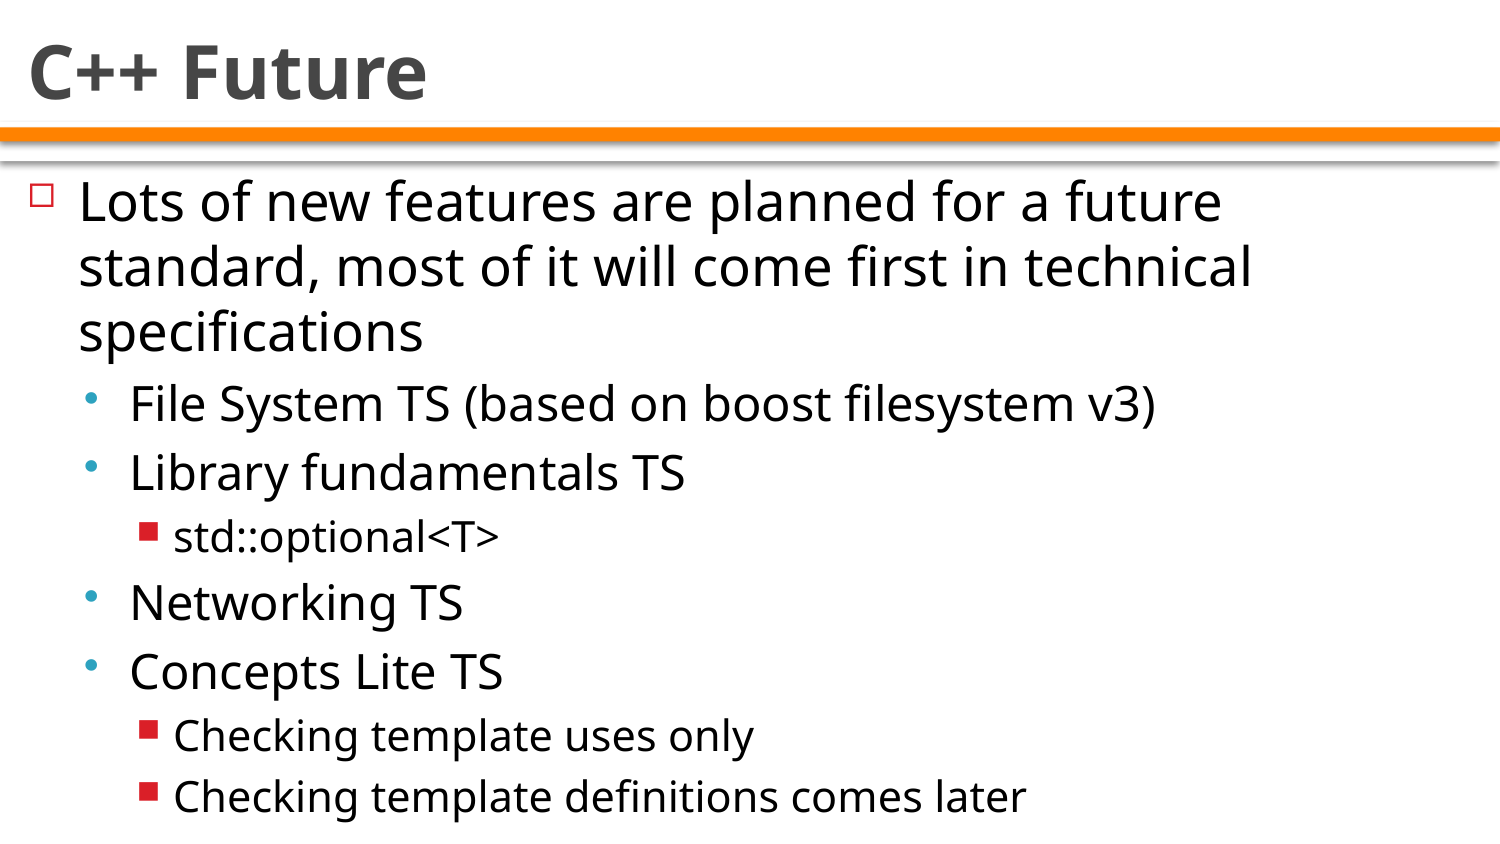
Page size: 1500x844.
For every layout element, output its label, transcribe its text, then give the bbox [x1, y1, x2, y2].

title C++ Future [12, 19, 1488, 122]
list Lots of new features are planned for a future standard, most of it will come first in technical specifications File System TS (based on boost filesystem v3) Library fundamentals TS std::optional<T> Networking TS Concepts Lite TS Checking template uses only Checking template definitions comes later [12, 159, 1488, 835]
